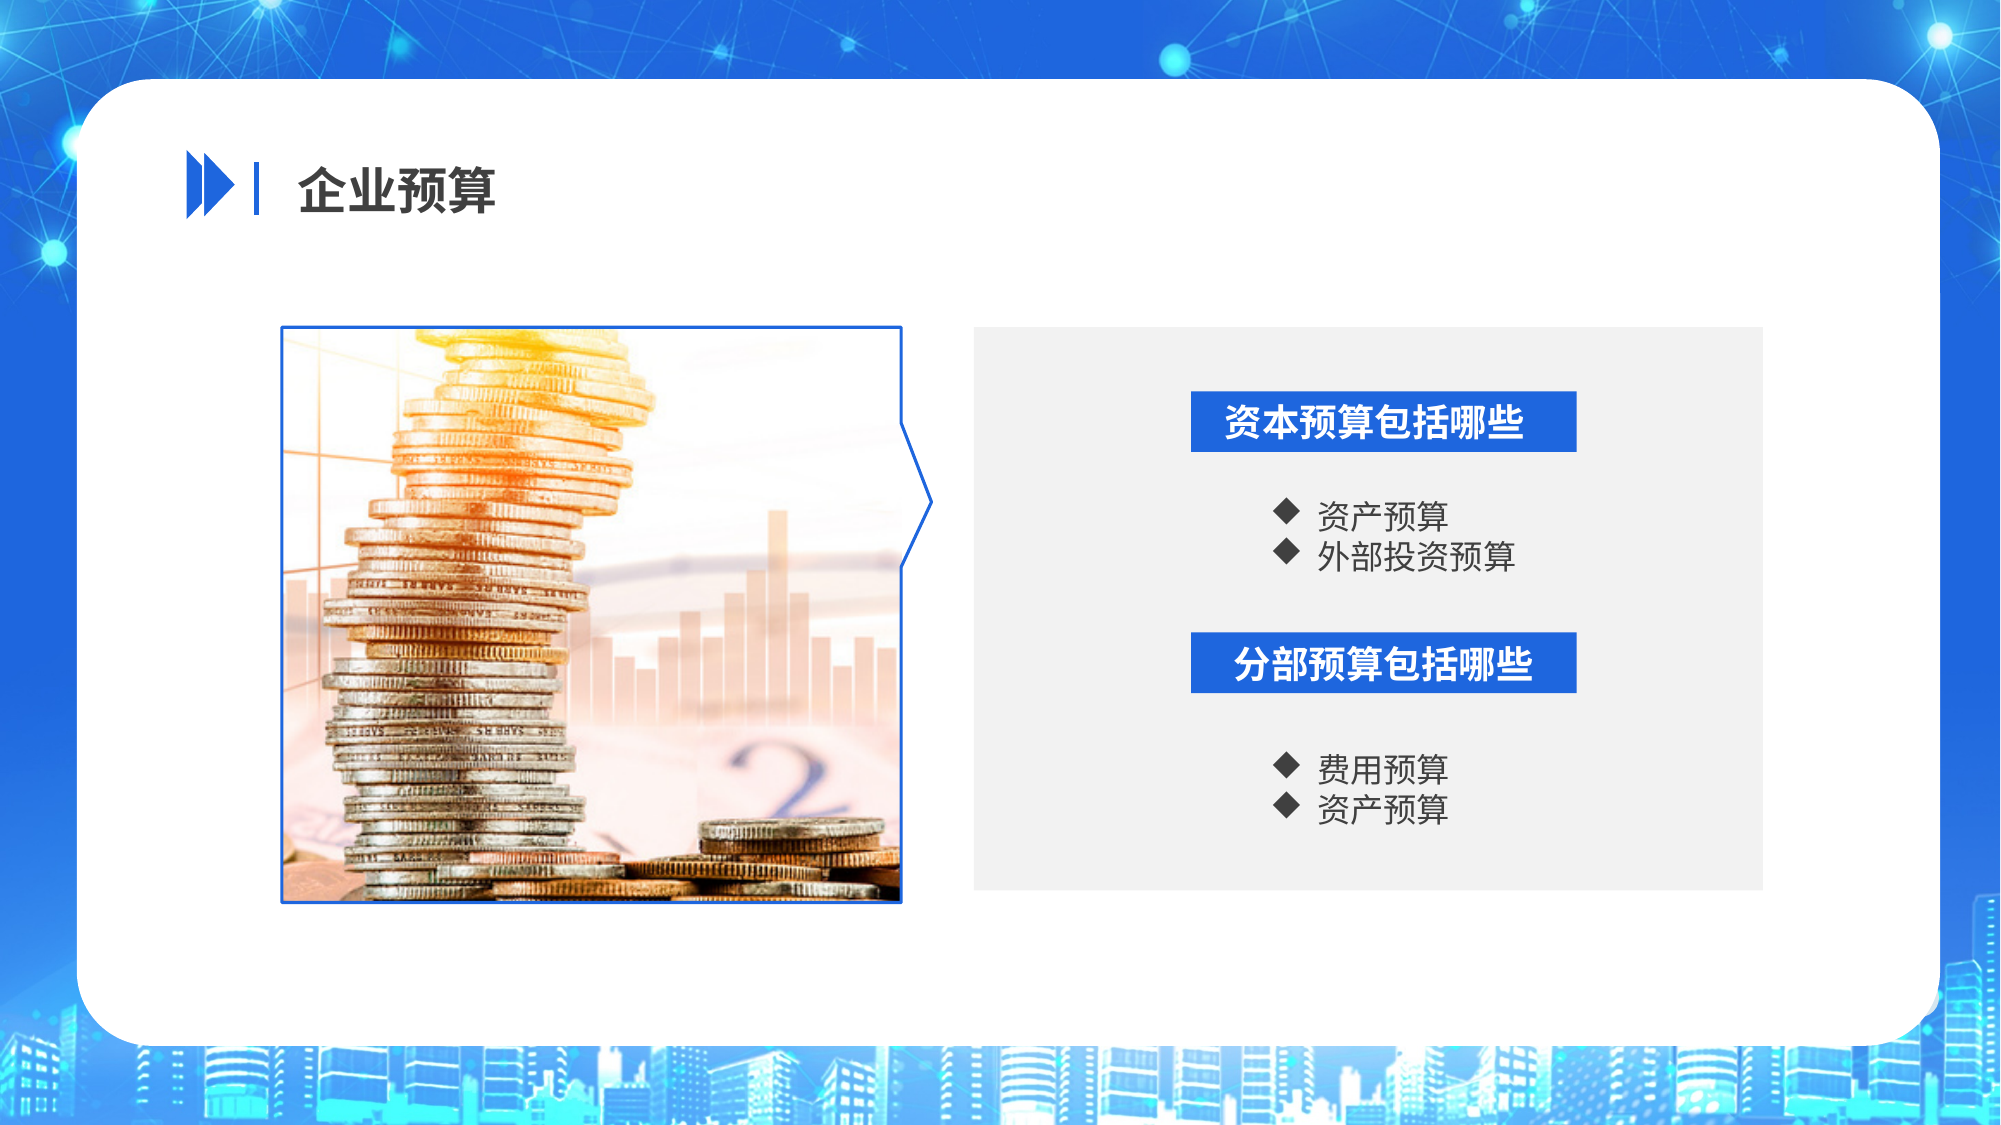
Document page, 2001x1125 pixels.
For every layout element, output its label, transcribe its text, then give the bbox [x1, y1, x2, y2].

text_box 资产预算 外部投资预算 [1255, 488, 1717, 584]
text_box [1190, 391, 1577, 453]
text_box 企业预算 [281, 163, 655, 223]
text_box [1190, 632, 1577, 694]
text_box [973, 326, 1764, 891]
picture [0, 0, 2001, 1125]
text_box 费用预算 资产预算 [1255, 742, 1717, 837]
